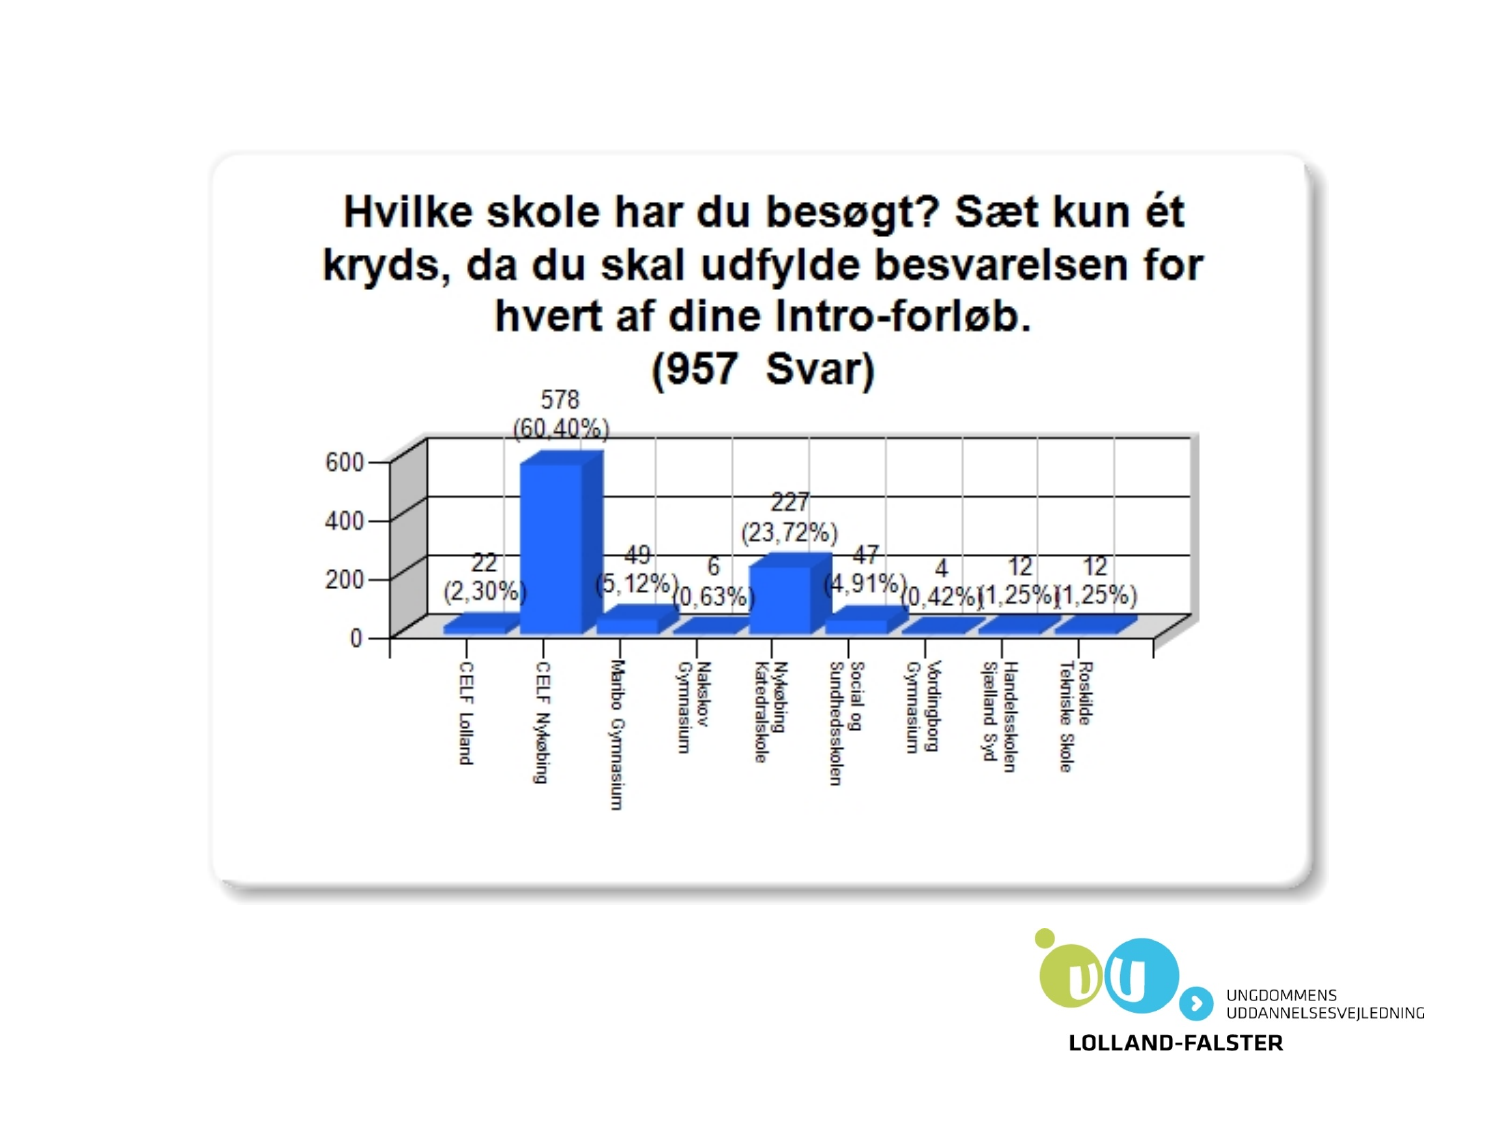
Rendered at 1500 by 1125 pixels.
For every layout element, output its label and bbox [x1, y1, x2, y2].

picture [206, 148, 1329, 906]
picture [1033, 928, 1424, 1052]
